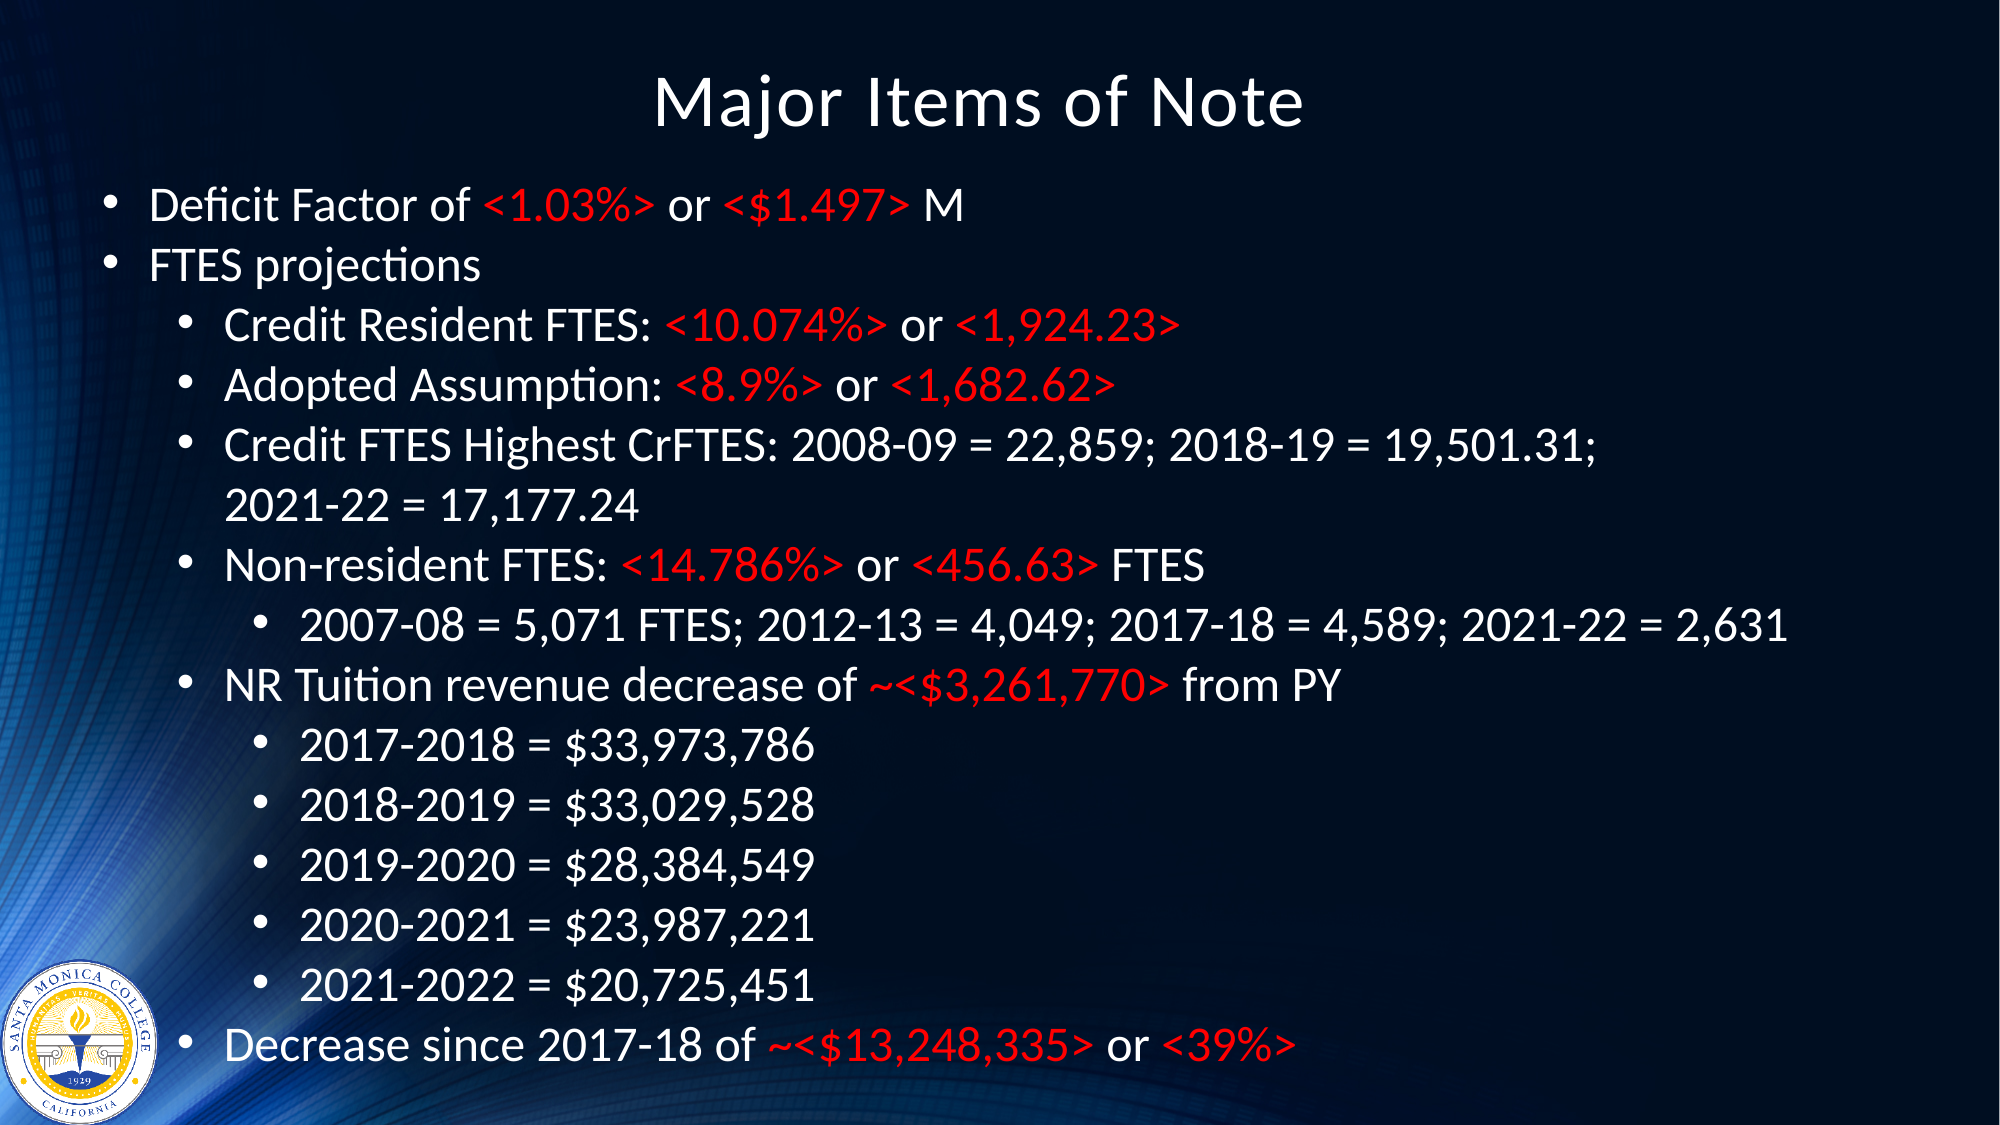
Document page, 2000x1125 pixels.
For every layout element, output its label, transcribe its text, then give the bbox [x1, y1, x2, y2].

title Major Items of Note [637, 37, 1363, 150]
picture [0, 0, 2000, 1125]
text_box Deficit Factor of <1.03%> or <$1.497> M FTES projections Credit Resident FTES: <10.074%> or <1,924.23> Adopted Assumption: <8.9%> or <1,682.62> Credit FTES Highest CrFTES: 2008-09 = 22,859; 2018-19 = 19,501.31; 2021-22 = 17,177.24 Non-resident FTES: <14.786%> or <456.63> FTES 2007-08 = 5,071 FTES; 2012-13 = 4,049; 2017-18 = 4,589; 2021-22 = 2,631 NR Tuition revenue decrease of ~<$3,261,770> from PY 2017-2018 = $33,973,786 2018-2019 = $33,029,528 2019-2020 = $28,384,549 2020-2021 = $23,987,221 2021-2022 = $20,725,451 Decrease since 2017-18 of ~<$13,248,335> or <39%> [87, 163, 1975, 1079]
